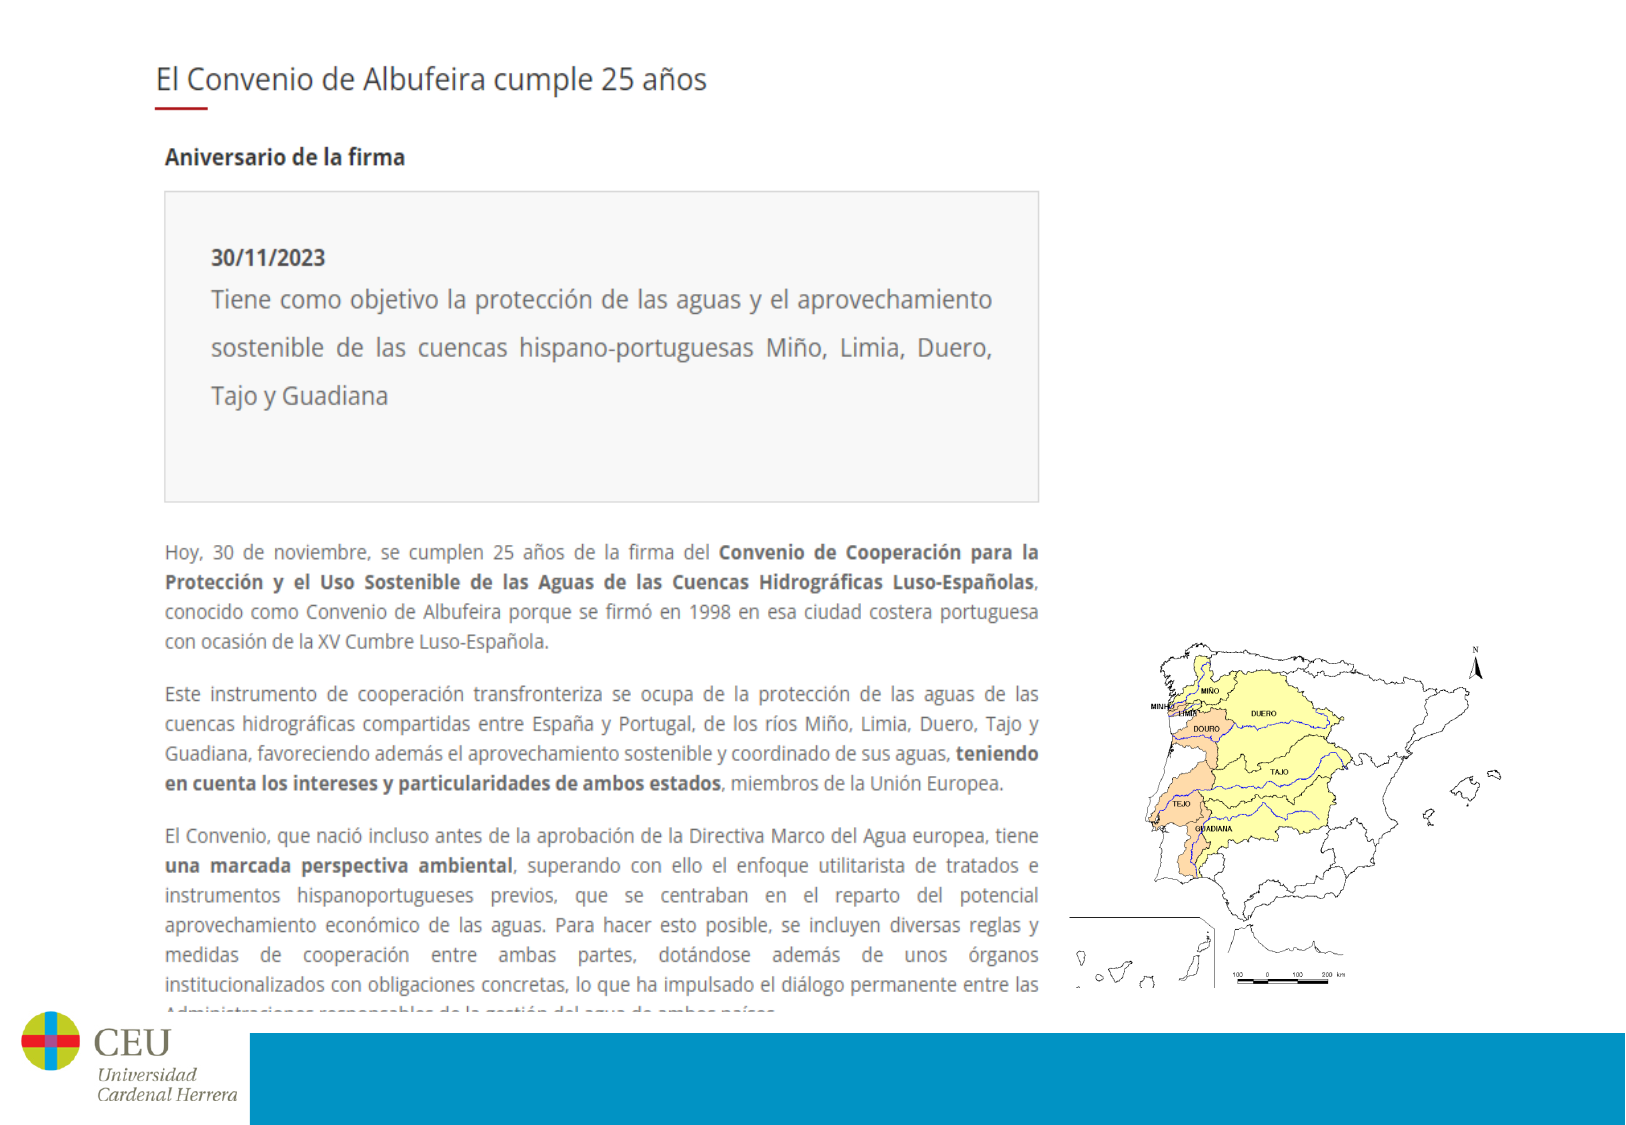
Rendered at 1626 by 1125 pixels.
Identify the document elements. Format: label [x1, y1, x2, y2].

list [1066, 621, 1548, 989]
picture [21, 54, 1061, 1101]
